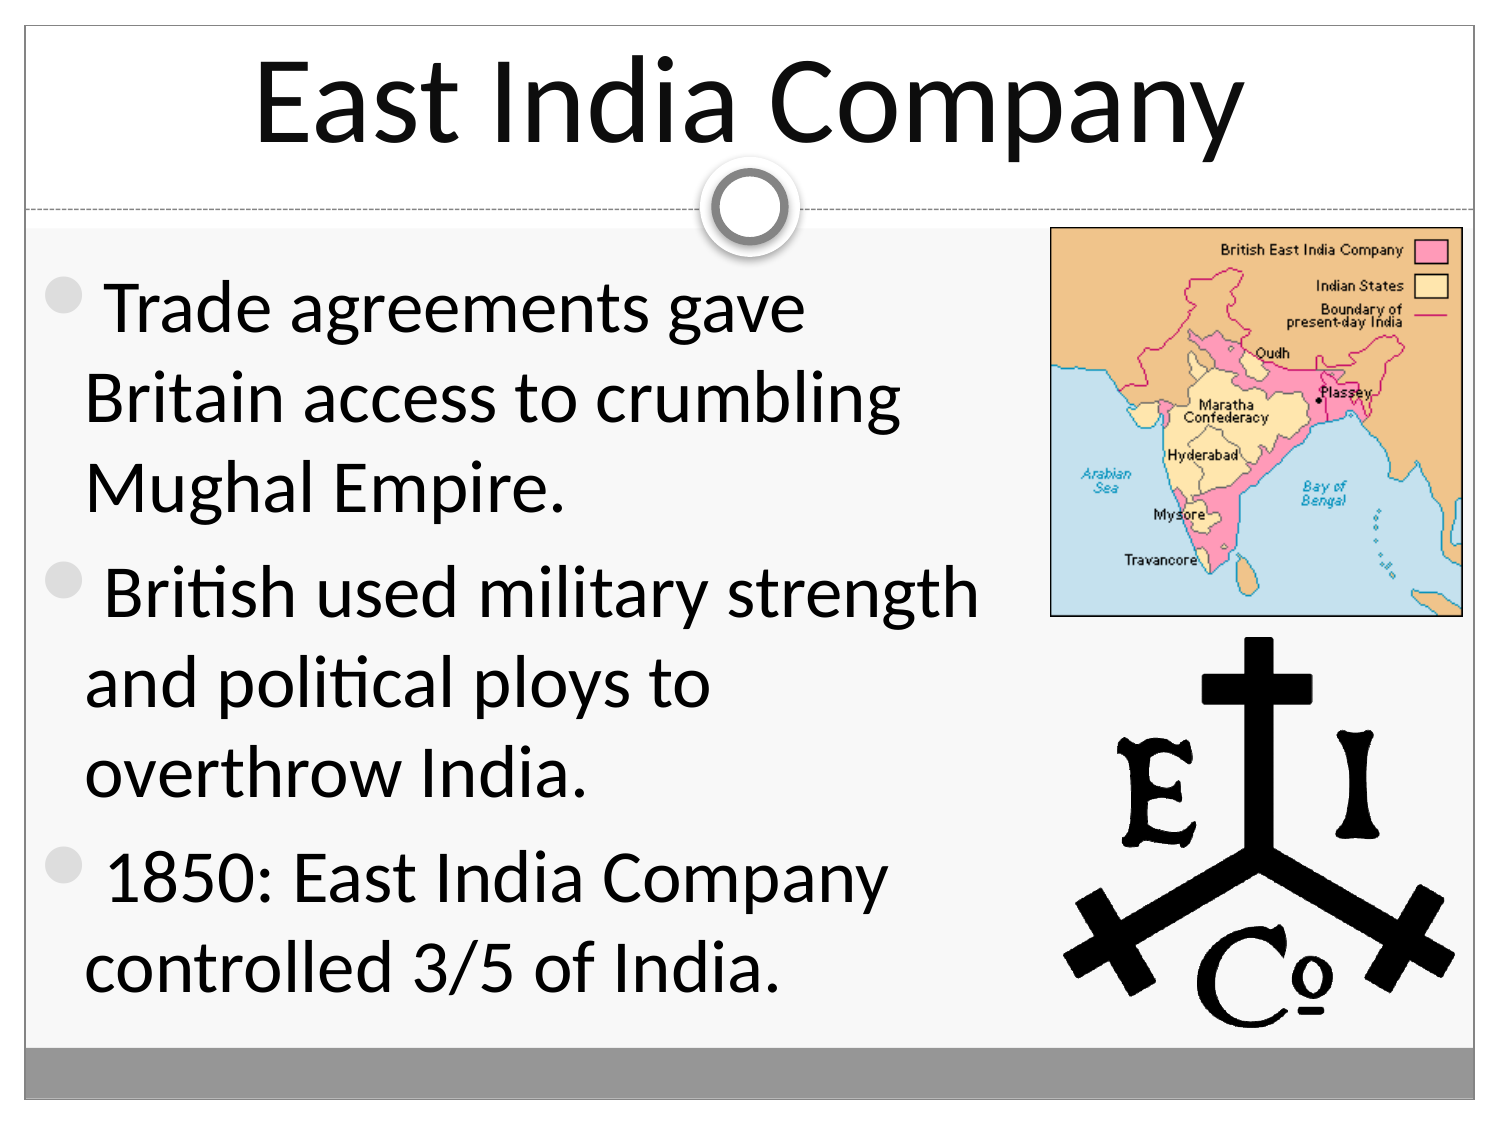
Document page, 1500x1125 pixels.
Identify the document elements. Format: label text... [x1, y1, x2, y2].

picture [1063, 637, 1455, 1028]
title East India Company [50, 50, 1450, 175]
picture [1049, 227, 1463, 617]
list Trade agreements gave Britain access to crumbling Mughal Empire. British used military strength and political ploys to overthrow India. 1850: East India Company controlled 3/5 of India. [24, 250, 1038, 1050]
